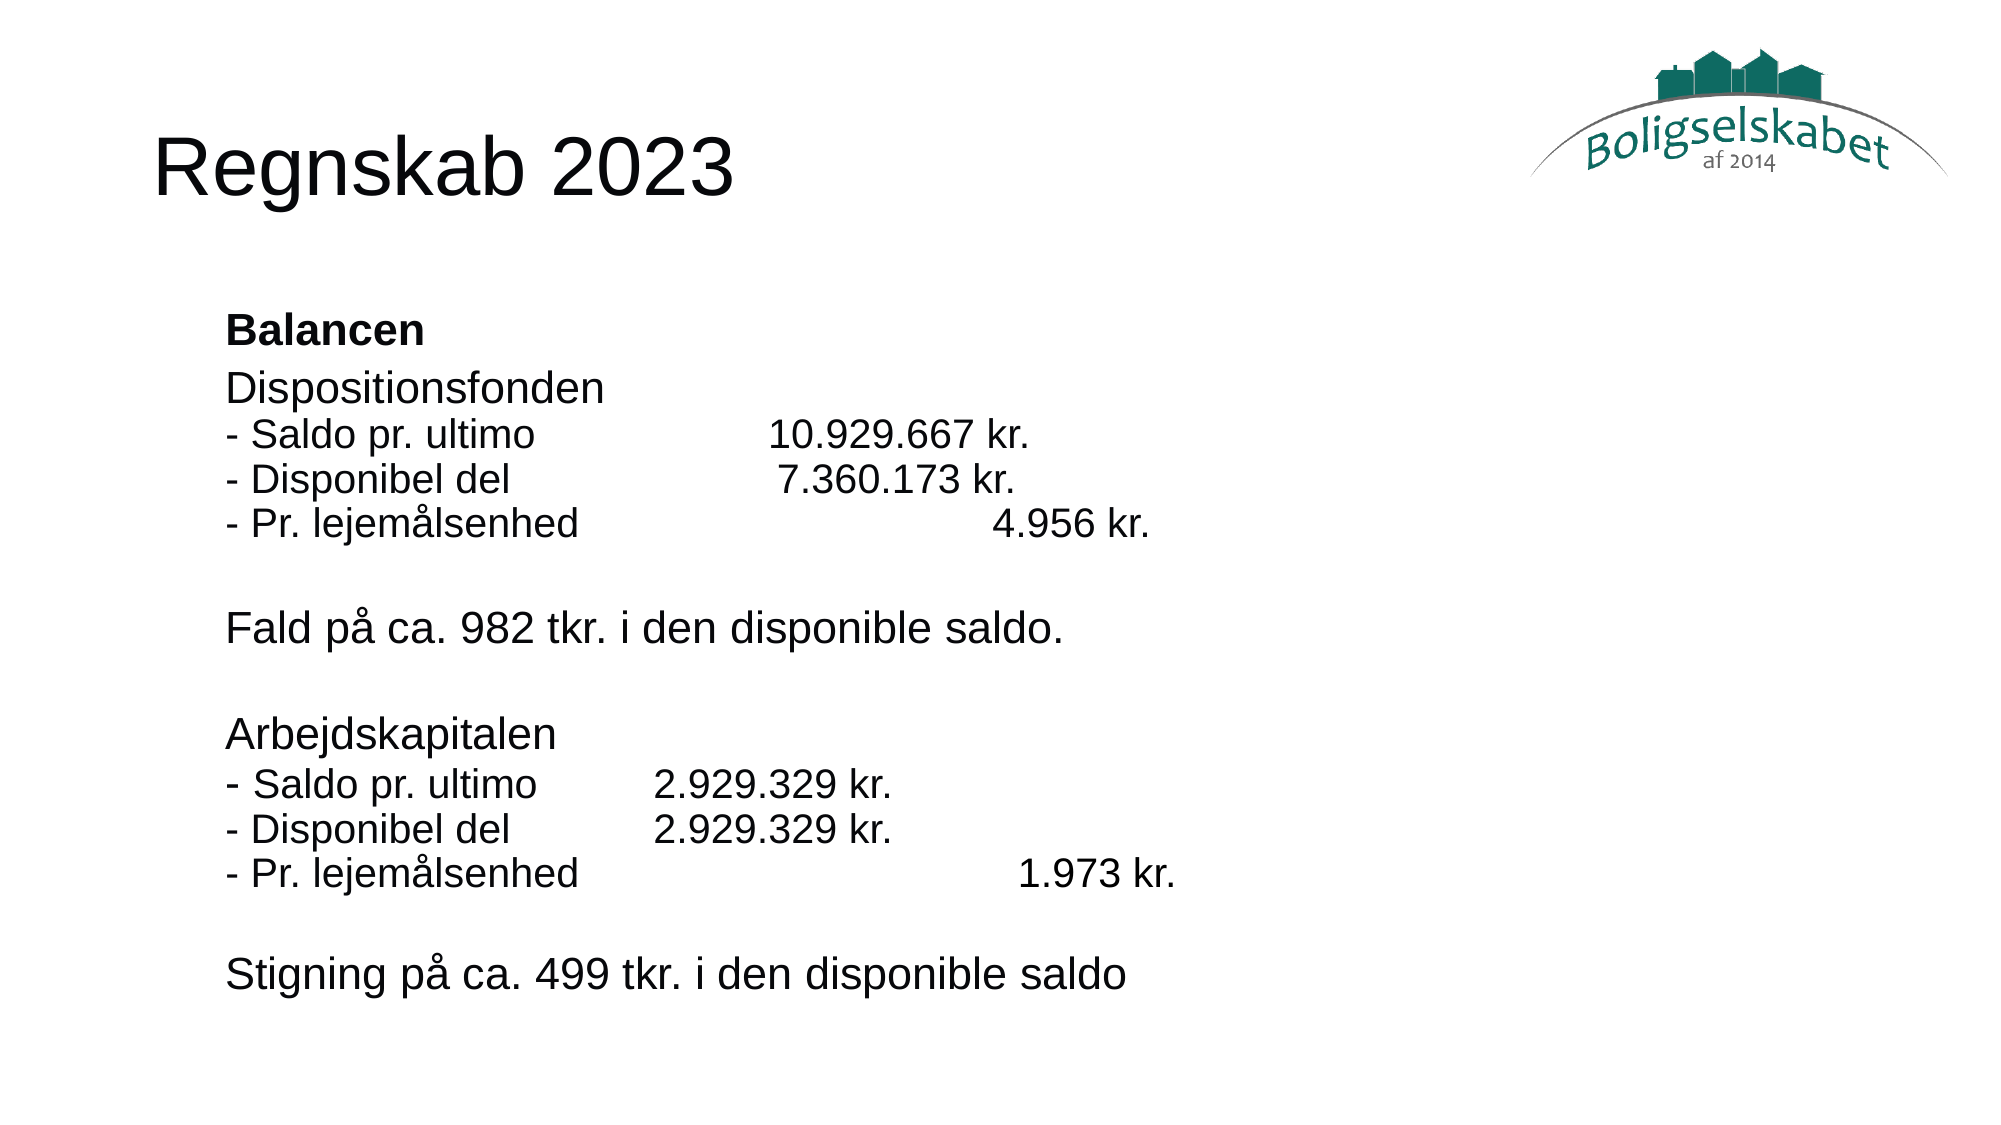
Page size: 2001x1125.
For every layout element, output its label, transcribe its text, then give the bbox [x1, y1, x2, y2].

list Balancen Dispositionsfonden - Saldo pr. ultimo 10.929.667 kr. - Disponibel del 7.360.173 kr. - Pr. lejemålsenhed 4.956 kr. Fald på ca. 982 tkr. i den disponible saldo. Arbejdskapitalen - Saldo pr. ultimo 2.929.329 kr. - Disponibel del 2.929.329 kr. - Pr. lejemålsenhed 1.973 kr. Stigning på ca. 499 tkr. i den disponible saldo [137, 299, 1863, 1014]
title Regnskab 2023 [137, 59, 1863, 278]
picture [1529, 46, 1948, 177]
